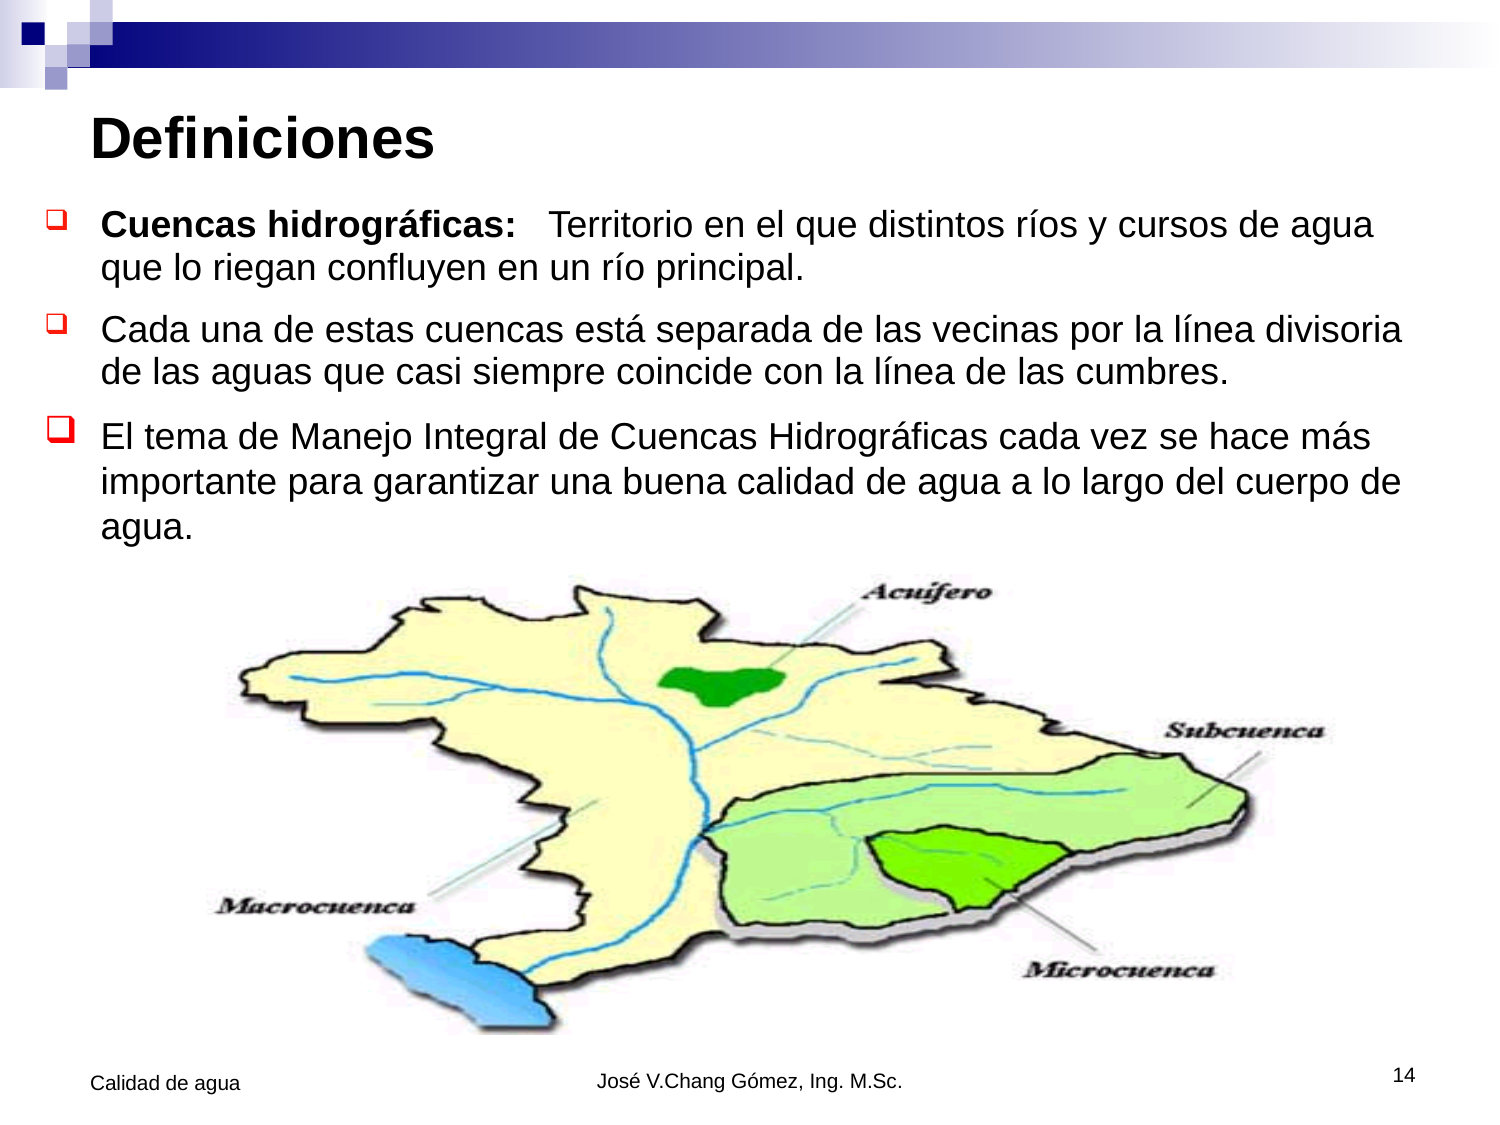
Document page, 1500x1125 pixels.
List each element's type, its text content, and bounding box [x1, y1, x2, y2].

slide_number 14 [1080, 1040, 1431, 1095]
slide_number Calidad de agua [74, 1046, 426, 1103]
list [206, 573, 1341, 1036]
list Cuencas hidrográficas: Territorio en el que distintos ríos y cursos de agua que lo riegan confluyen en un río principal. Cada una de estas cuencas está separada de las vecinas por la línea divisoria de las aguas que casi siempre coincide con la línea de las cumbres. El tema de Manejo Integral de Cuencas Hidrográficas cada vez se hace más importante para garantizar una buena calidad de agua a lo largo del cuerpo de agua. [29, 196, 1460, 575]
footer José V.Chang Gómez, Ing. M.Sc. [512, 1046, 988, 1101]
title Definiciones [74, 74, 1426, 196]
